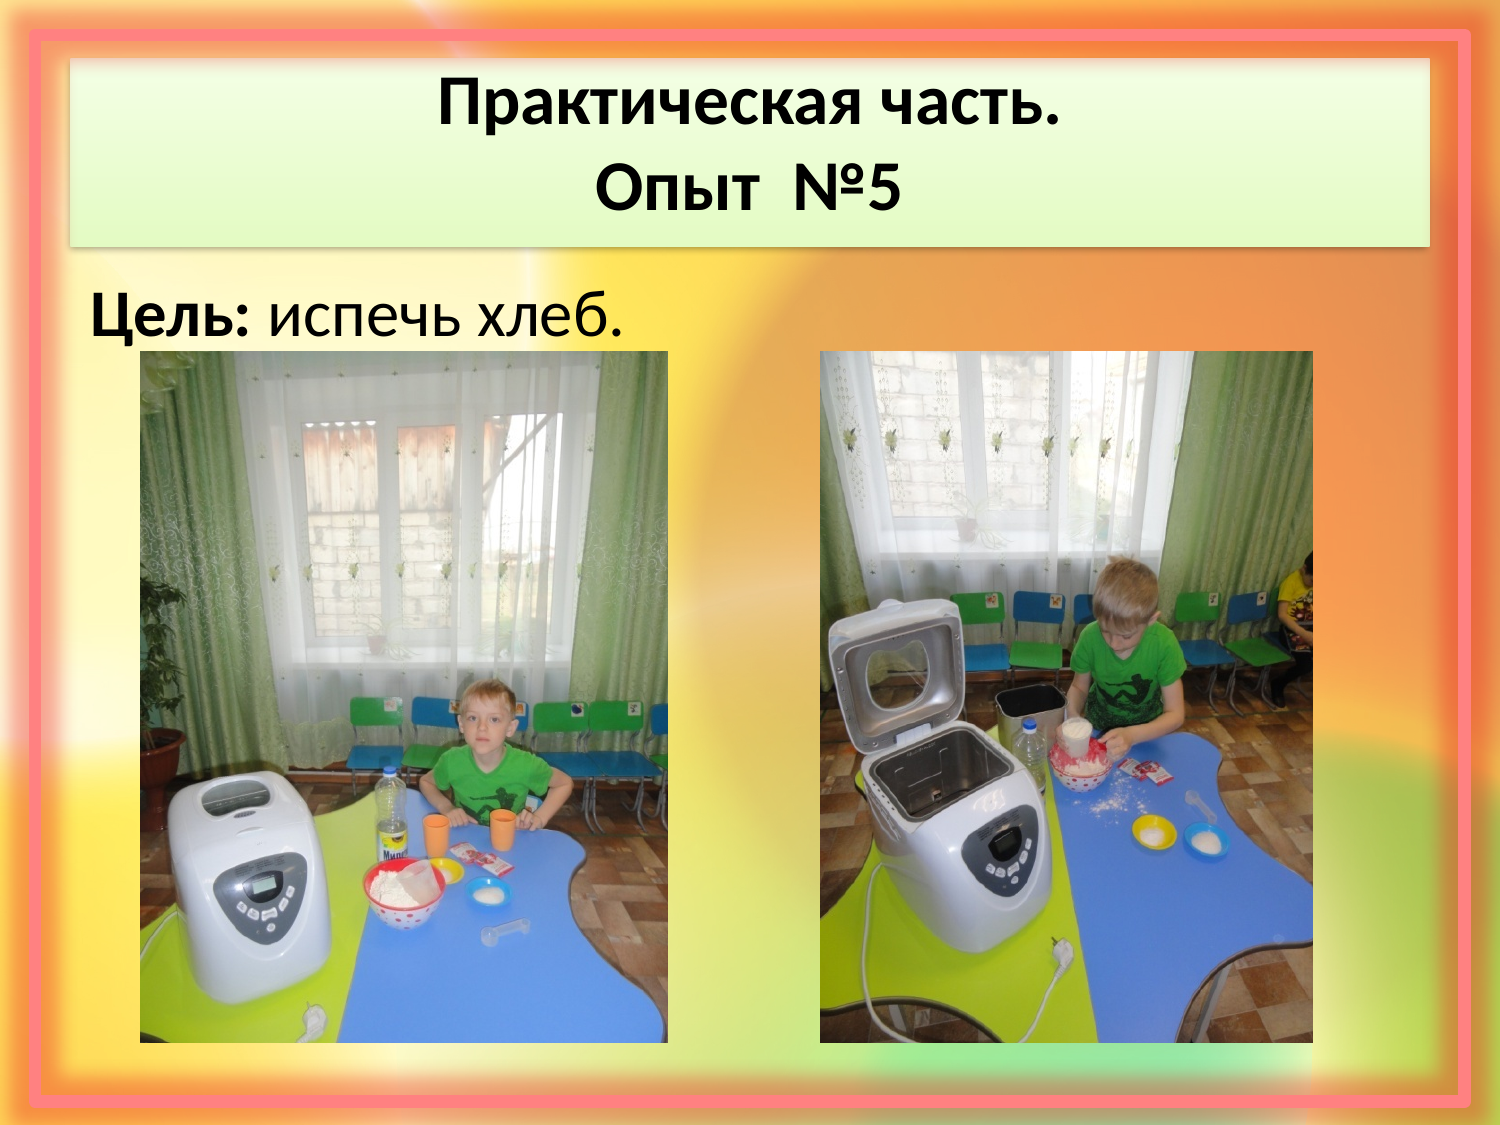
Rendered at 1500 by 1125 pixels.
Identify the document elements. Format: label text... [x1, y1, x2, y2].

list Цель: испечь хлеб. [75, 262, 1425, 1005]
title Практическая часть. Опыт №5 [75, 45, 1425, 233]
picture [820, 351, 1313, 1044]
picture [140, 351, 669, 1044]
